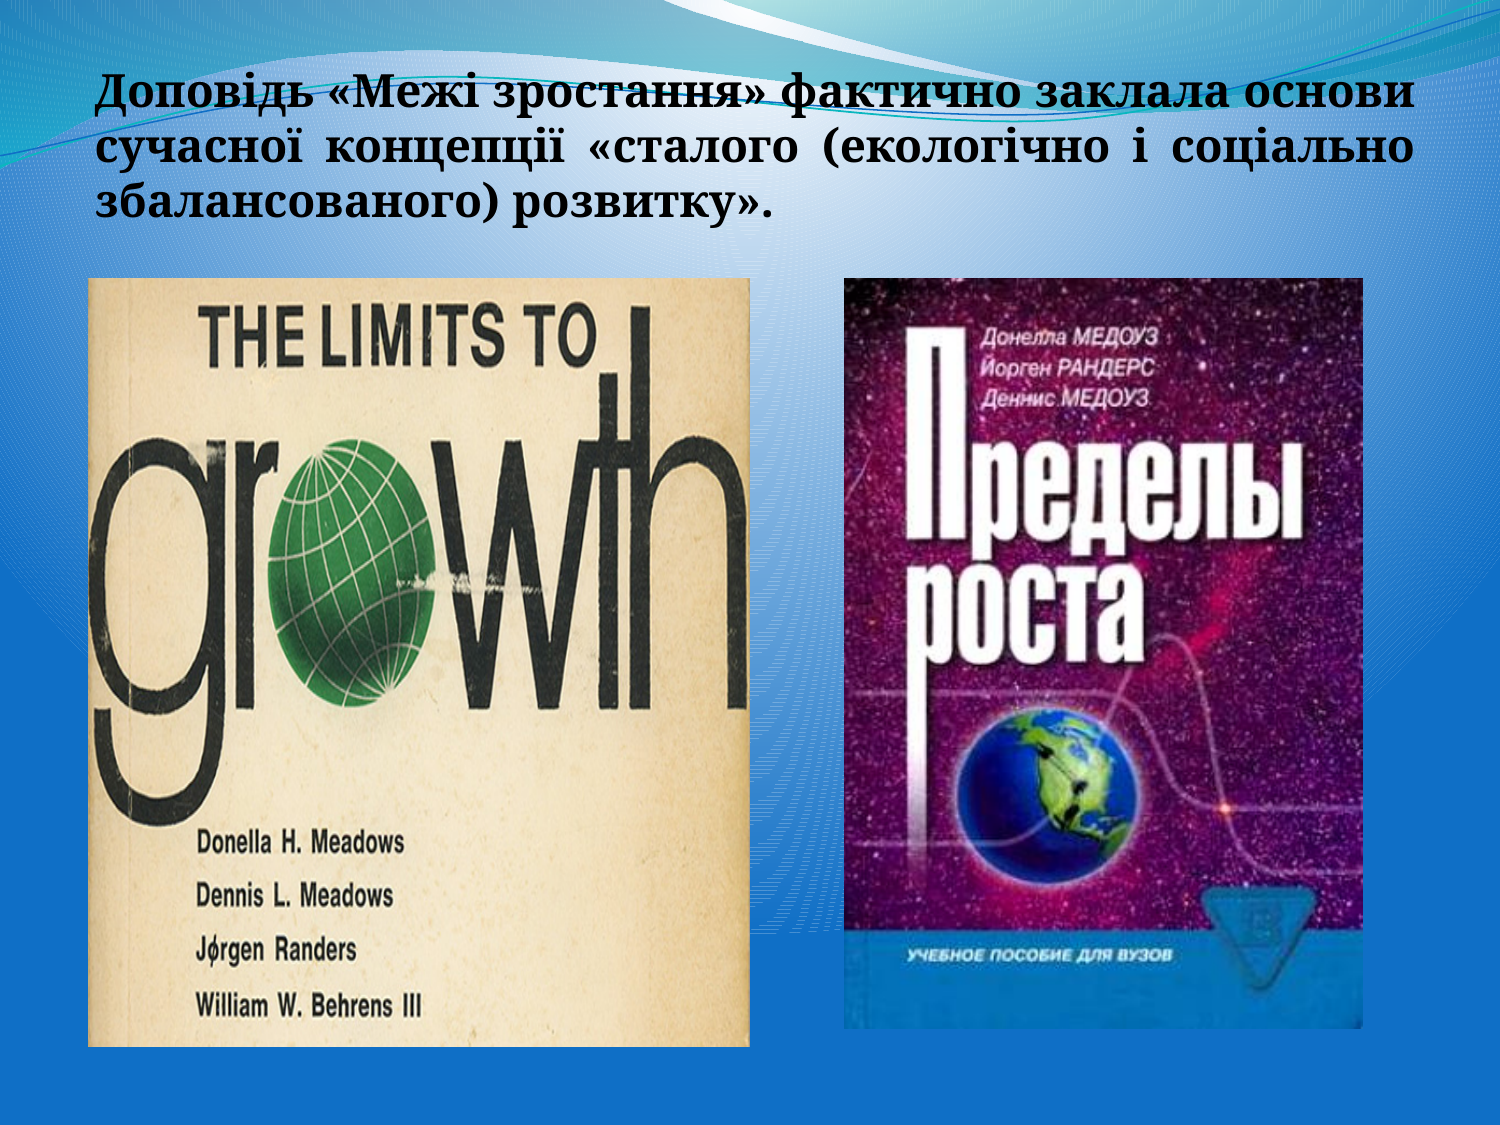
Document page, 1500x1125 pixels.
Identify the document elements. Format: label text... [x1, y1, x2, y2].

picture [844, 278, 1364, 1029]
picture [88, 278, 751, 1047]
list Доповідь «Межі зростання» фактично заклала основи сучасної концепції «сталого (екологічно і соціально збалансованого) розвитку». [86, 54, 1424, 1059]
